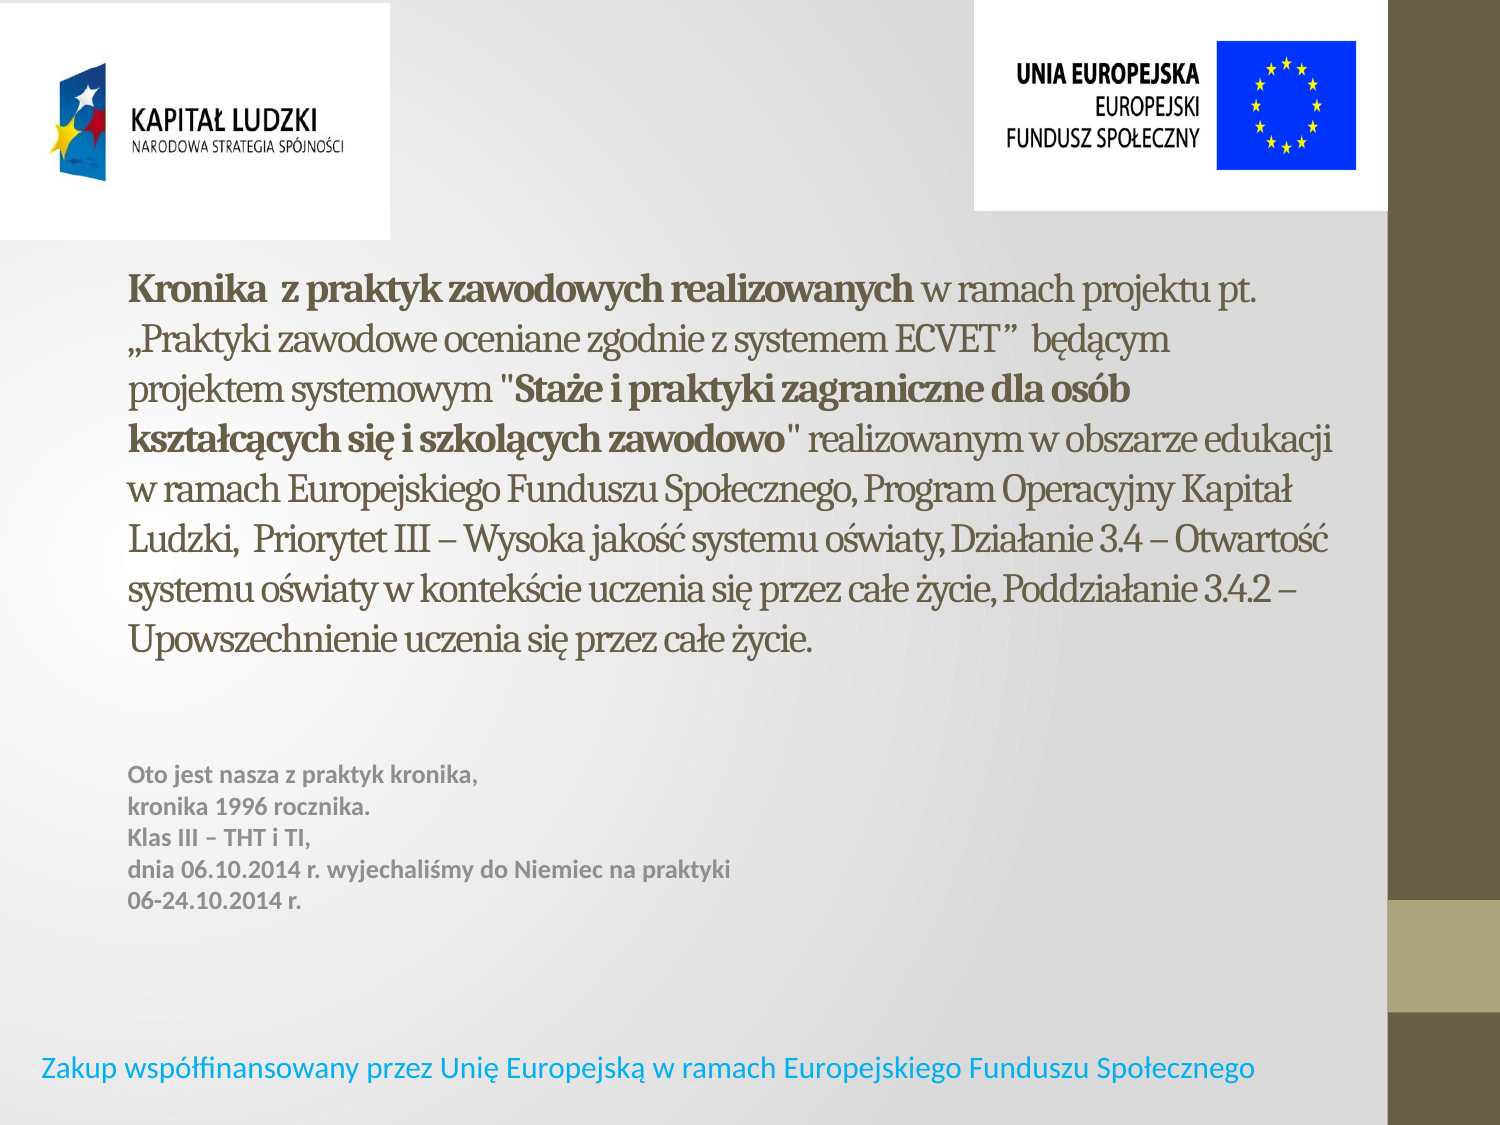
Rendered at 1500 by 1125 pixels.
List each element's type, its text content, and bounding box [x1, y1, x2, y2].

subtitle Oto jest nasza z praktyk kronika, kronika 1996 rocznika. Klas III – THT i TI, dnia 06.10.2014 r. wyjechaliśmy do Niemiec na praktyki 06-24.10.2014 r. [112, 750, 1173, 925]
title Kronika z praktyk zawodowych realizowanych w ramach projektu pt. „Praktyki zawodowe oceniane zgodnie z systemem ECVET” będącym projektem systemowym "Staże i praktyki zagraniczne dla osób kształcących się i szkolących zawodowo﻿" realizowanym w obszarze edukacji w ramach Europejskiego Funduszu Społecznego, Program Operacyjny Kapitał Ludzki, Priorytet III – Wysoka jakość systemu oświaty, Działanie 3.4 – Otwartość systemu oświaty w kontekście uczenia się przez całe życie, Poddziałanie 3.4.2 – Upowszechnienie uczenia się przez całe życie. [112, 312, 1350, 738]
picture [0, 2, 391, 240]
footer Zakup współfinansowany przez Unię Europejską w ramach Europejskiego Funduszu Społecznego [26, 1006, 1385, 1125]
picture [973, 0, 1389, 212]
